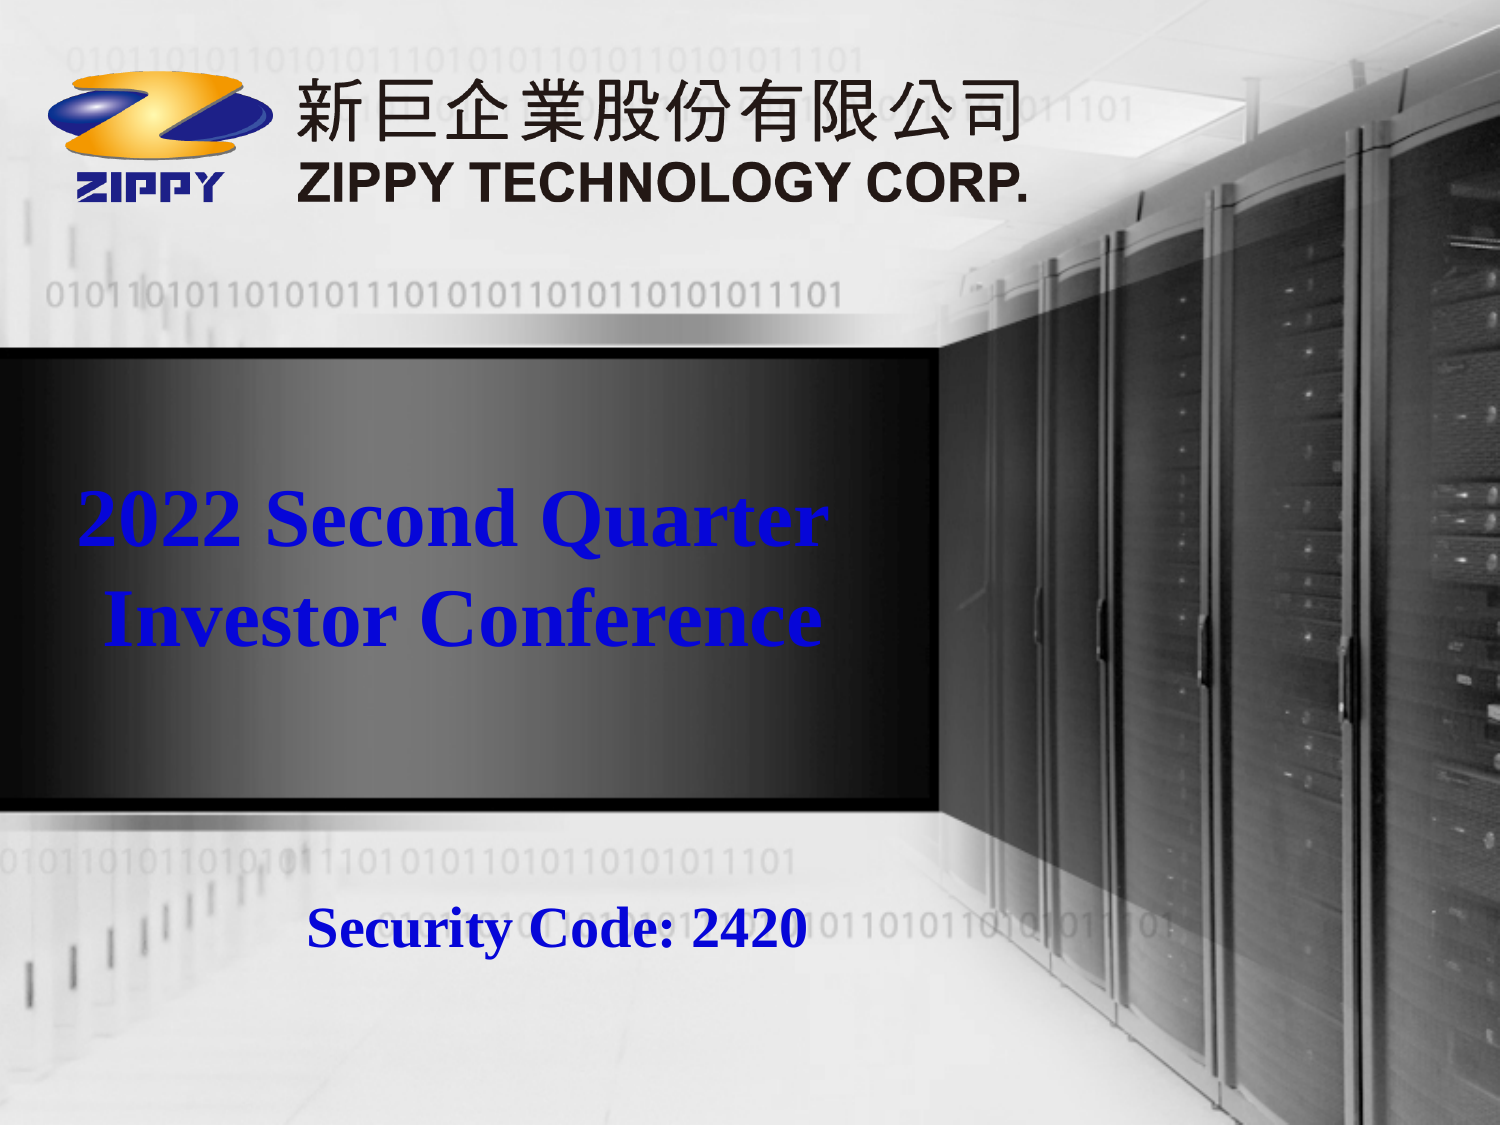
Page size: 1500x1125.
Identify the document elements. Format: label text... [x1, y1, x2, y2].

text_box 2022 Second Quarter Investor Conference [0, 456, 1016, 671]
picture [0, 0, 1500, 1125]
text_box Security Code: 2420 [64, 881, 1052, 967]
